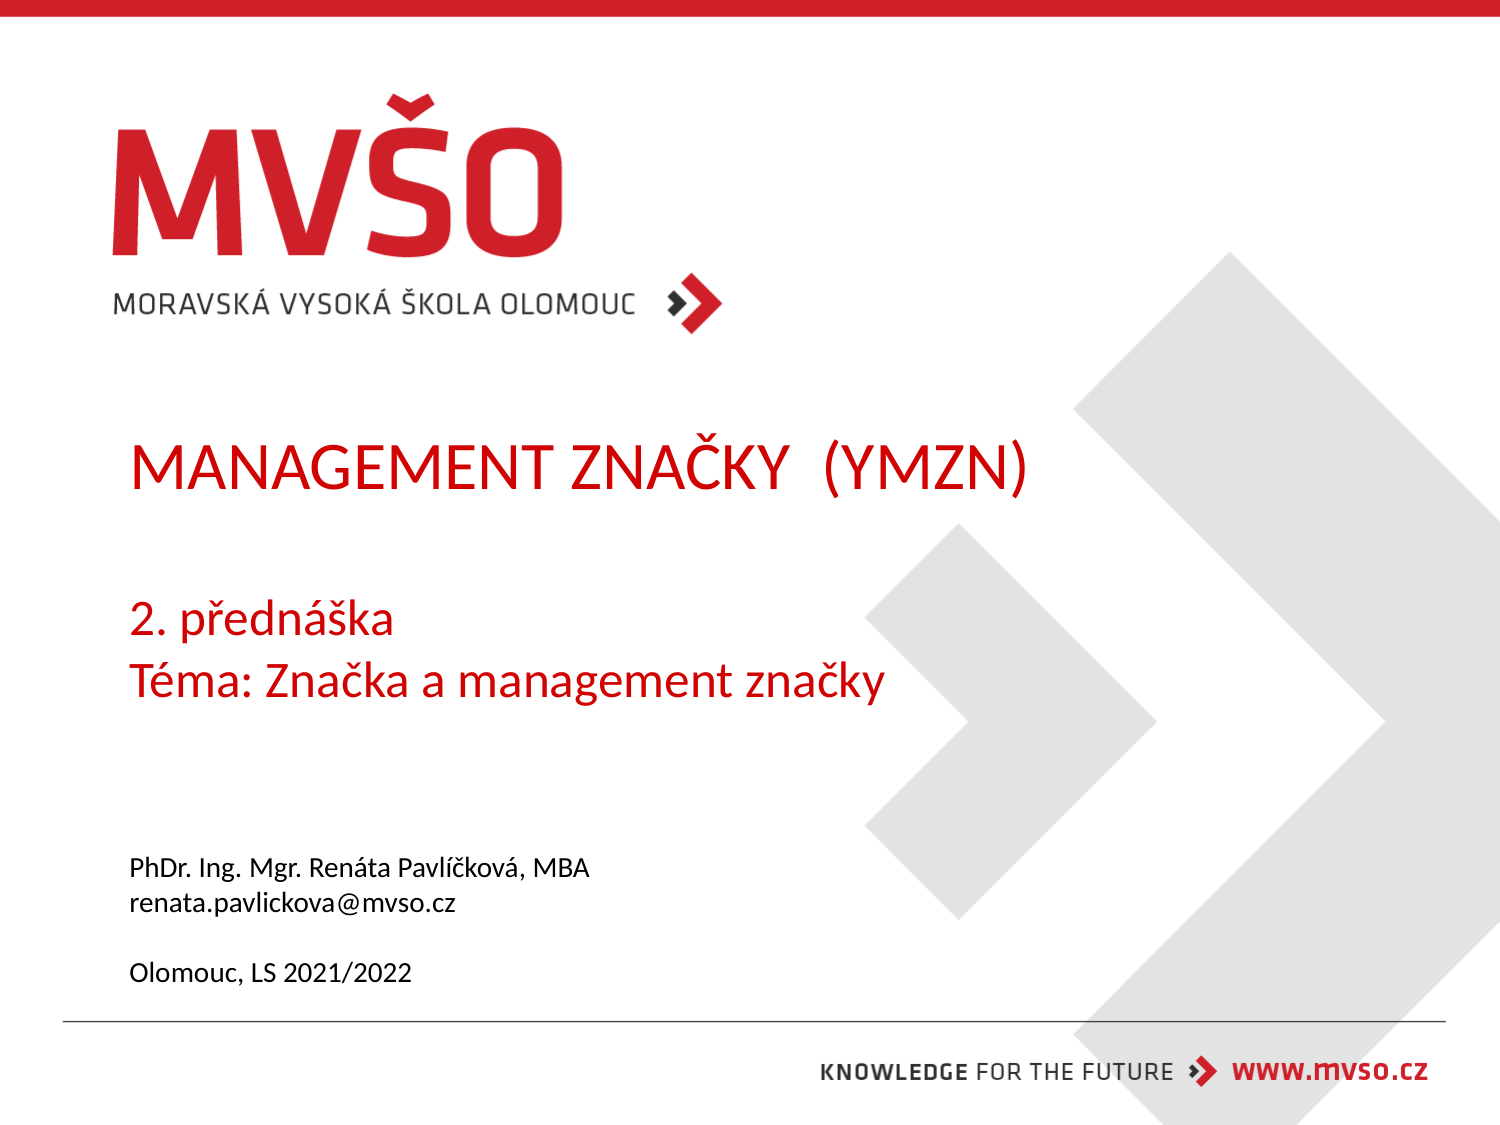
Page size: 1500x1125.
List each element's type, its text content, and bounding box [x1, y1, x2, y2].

title MANAGEMENT ZNAČKY (YMZN) 2. přednáška Téma: Značka a management značky [129, 420, 1232, 770]
text_box PhDr. Ing. Mgr. Renáta Pavlíčková, MBA renata.pavlickova@mvso.cz Olomouc, LS 2021/2022 [129, 848, 610, 997]
picture [0, 0, 1500, 1125]
